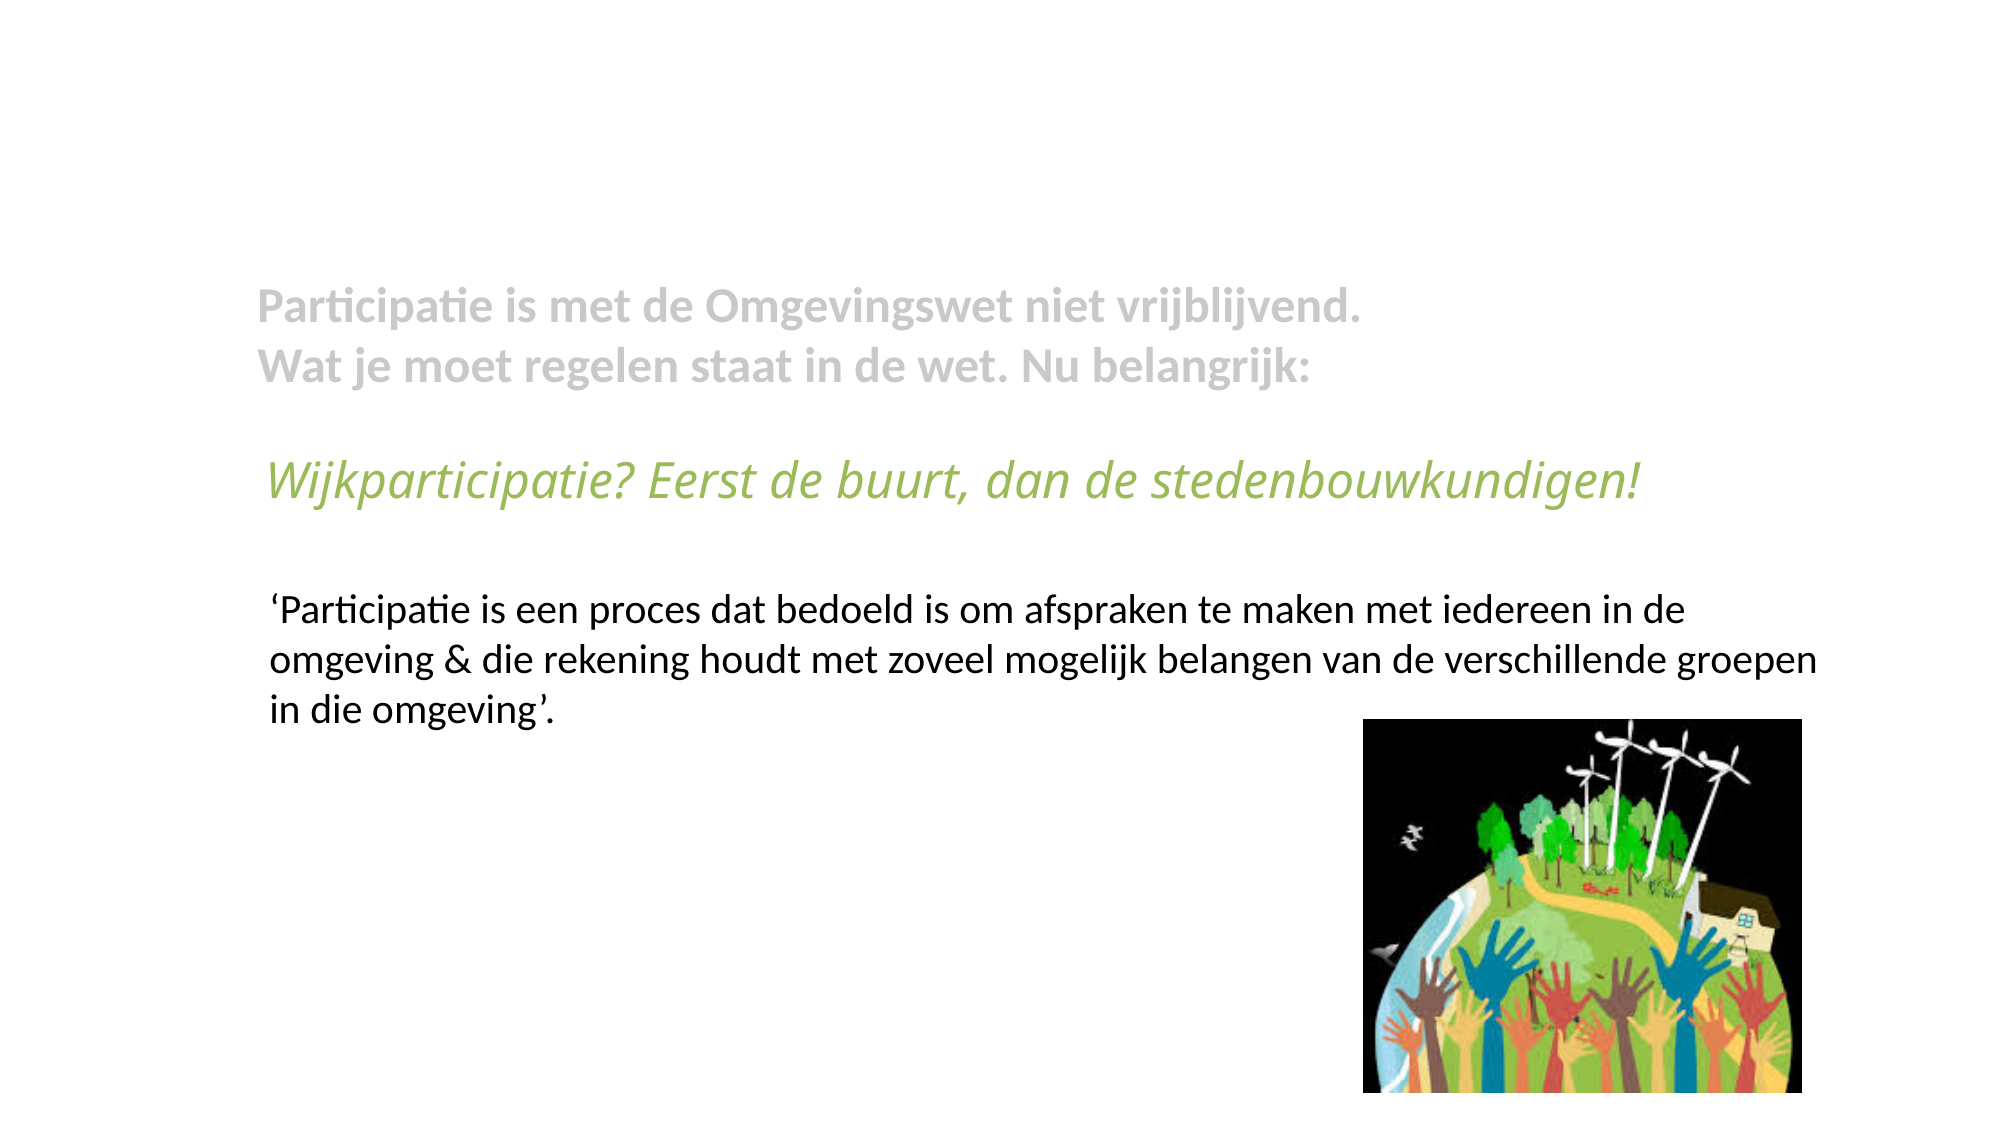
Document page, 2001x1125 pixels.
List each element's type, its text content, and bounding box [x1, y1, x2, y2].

text_box Participatie is met de Omgevingswet niet vrijblijvend. Wat je moet regelen staat in de wet. Nu belangrijk: [242, 264, 1937, 400]
picture [1363, 719, 1802, 1093]
text_box ‘Participatie is een proces dat bedoeld is om afspraken te maken met iedereen in de omgeving & die rekening houdt met zoveel mogelijk belangen van de verschillende groepen in die omgeving’. [254, 574, 1859, 740]
text_box Wijkparticipatie? Eerst de buurt, dan de stedenbouwkundigen! [250, 441, 1657, 516]
